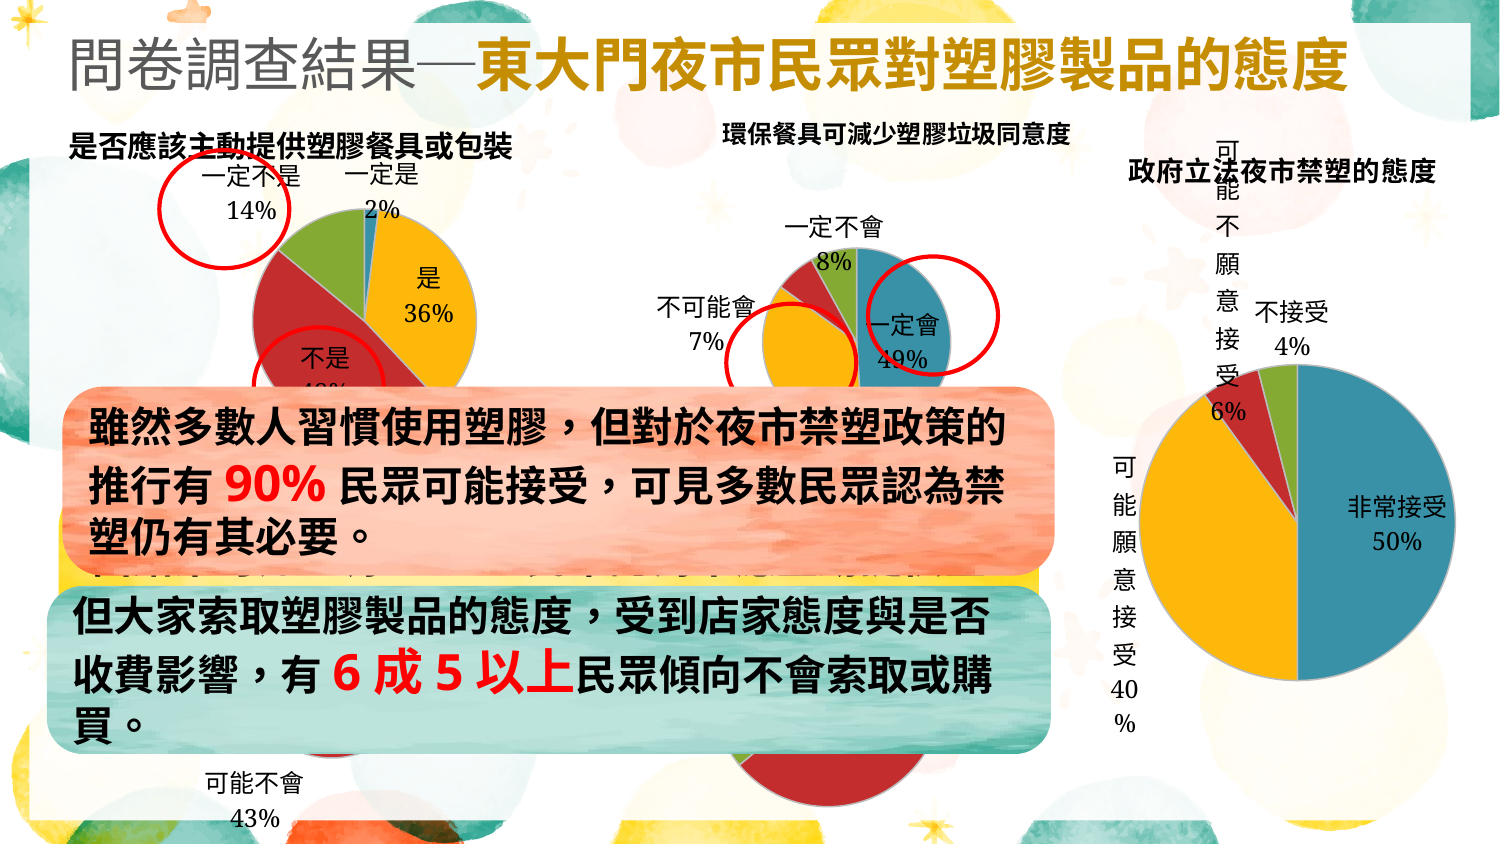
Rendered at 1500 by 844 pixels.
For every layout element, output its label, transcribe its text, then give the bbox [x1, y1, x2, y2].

chart [1096, 128, 1471, 741]
chart [0, 93, 1118, 844]
chart [17, 479, 544, 844]
text_box 問卷調查結果─東大門夜市民眾對塑膠製品的態度 [53, 20, 1436, 105]
